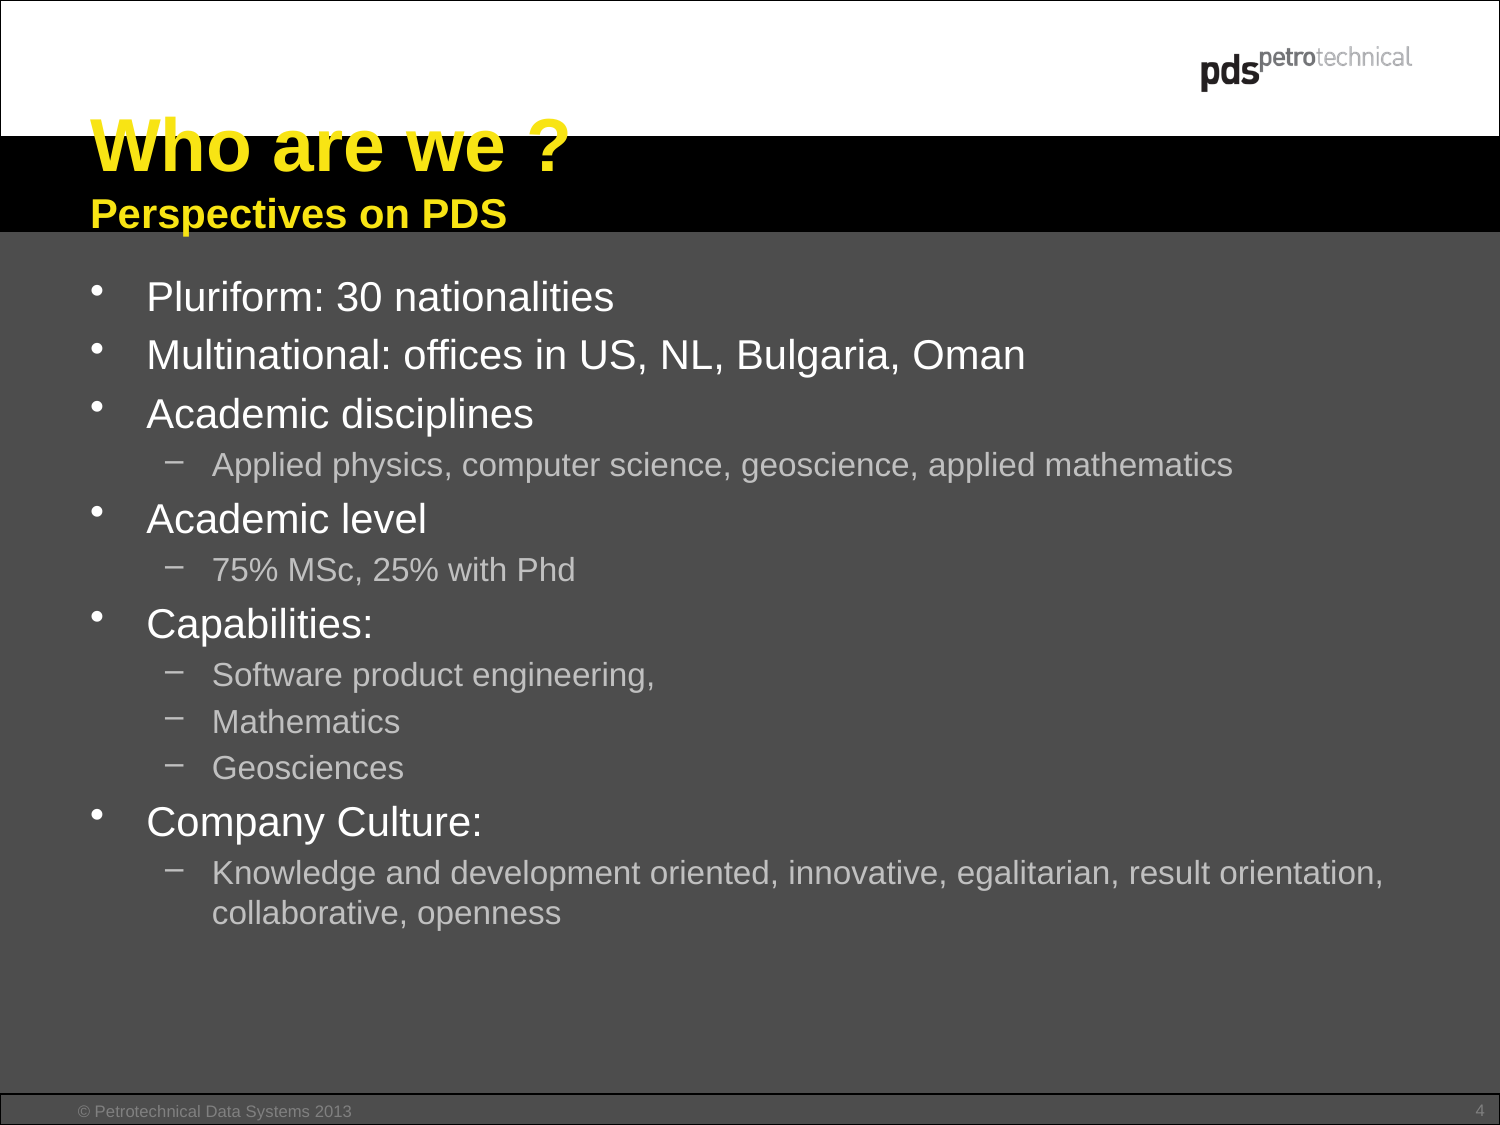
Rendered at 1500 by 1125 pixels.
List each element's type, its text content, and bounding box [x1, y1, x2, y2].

list Pluriform: 30 nationalities Multinational: offices in US, NL, Bulgaria, Oman Academic disciplines Applied physics, computer science, geoscience, applied mathematics Academic level 75% MSc, 25% with Phd Capabilities: Software product engineering, Mathematics Geosciences Company Culture: Knowledge and development oriented, innovative, egalitarian, result orientation, collaborative, openness [74, 262, 1426, 1059]
title Who are we ? Perspectives on PDS [74, 113, 1426, 221]
picture [1200, 41, 1413, 96]
slide_number 4 [1439, 1092, 1500, 1125]
